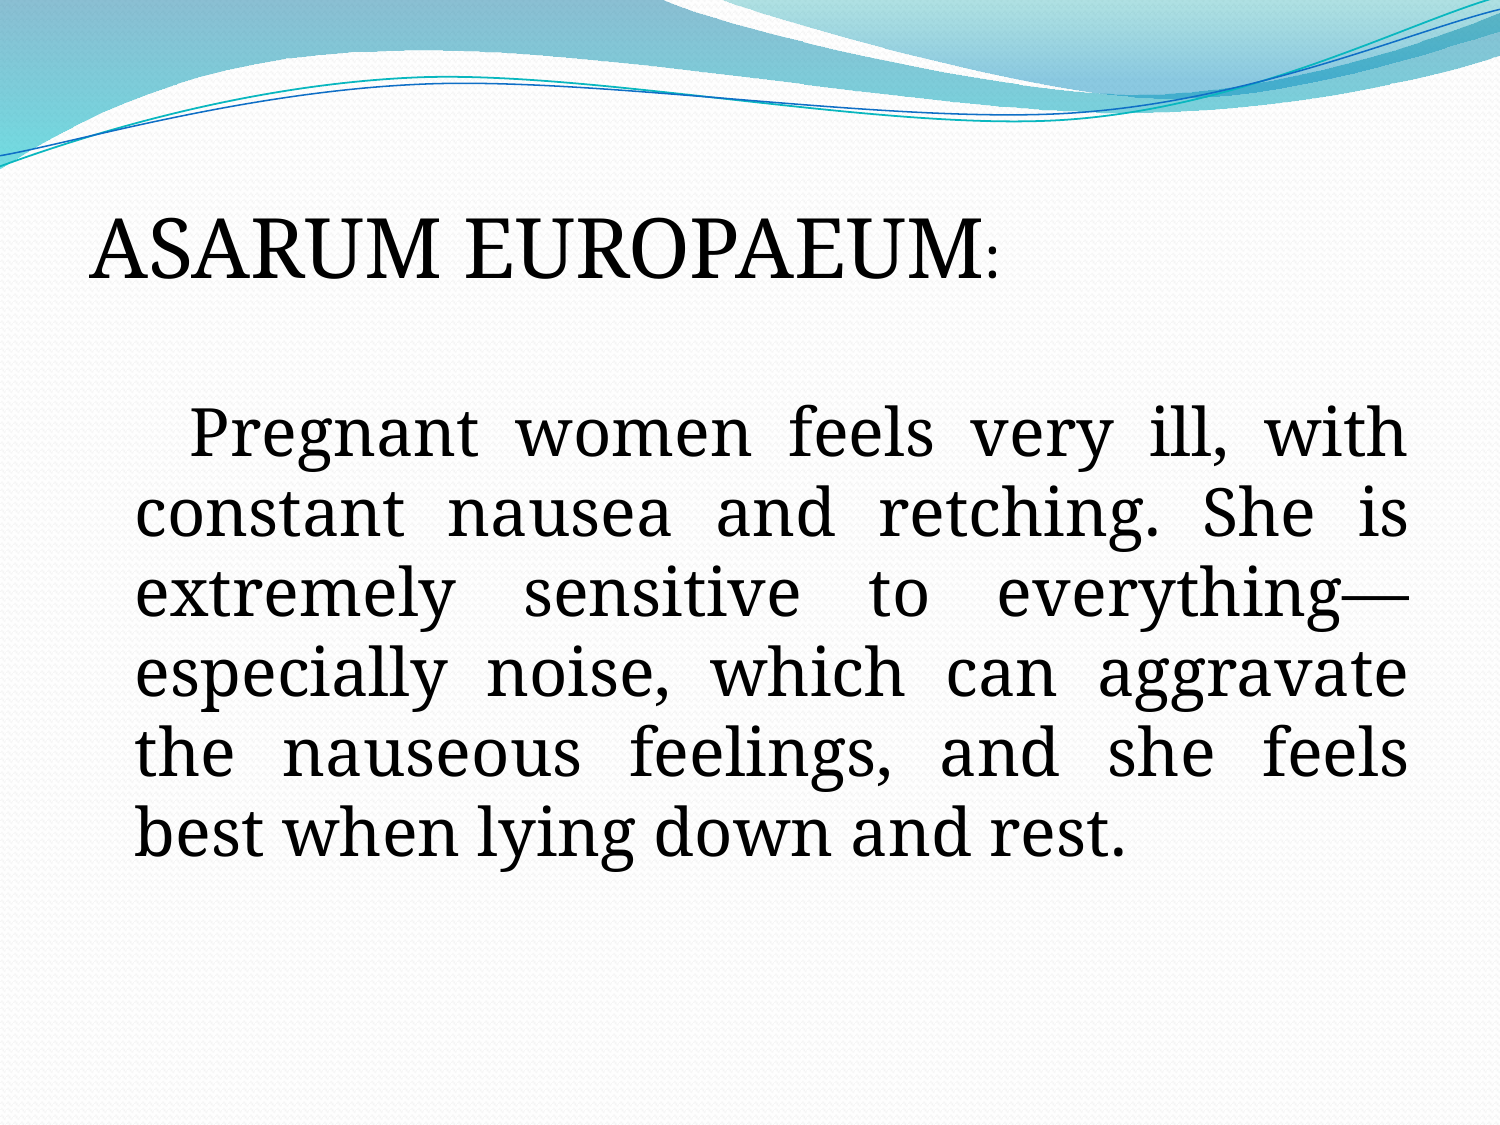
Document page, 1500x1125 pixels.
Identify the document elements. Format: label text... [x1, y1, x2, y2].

list ASARUM EUROPAEUM: Pregnant women feels very ill, with constant nausea and retching. She is extremely sensitive to everything—especially noise, which can aggravate the nauseous feelings, and she feels best when lying down and rest. [75, 187, 1425, 1038]
